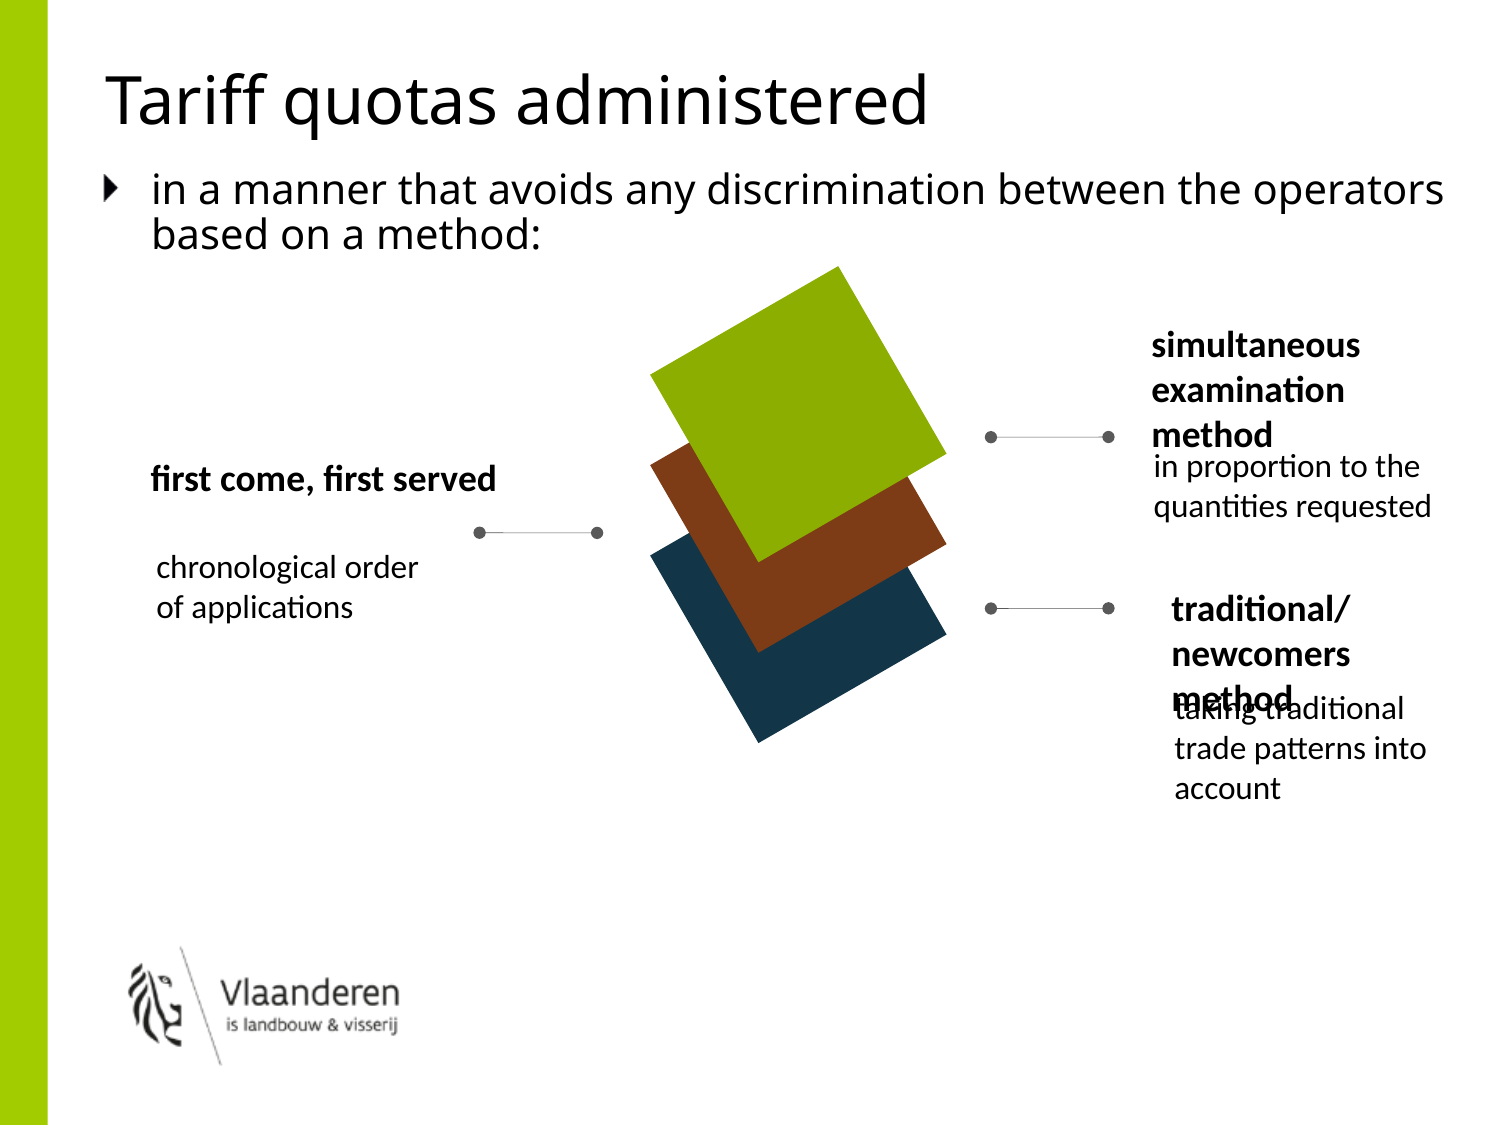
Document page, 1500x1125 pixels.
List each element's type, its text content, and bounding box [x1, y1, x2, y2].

text_box simultaneous examination method [1136, 312, 1487, 463]
picture [105, 941, 443, 1072]
text_box taking traditional trade patterns into account [1159, 678, 1450, 814]
list in a manner that avoids any discrimination between the operators based on a method: [103, 168, 1446, 941]
text_box [648, 264, 949, 564]
text_box traditional/newcomers method [1156, 576, 1446, 727]
text_box first come, first served [119, 446, 513, 507]
title Tariff quotas administered [105, 58, 1448, 146]
text_box chronological order of applications [0, 537, 463, 678]
picture [103, 174, 142, 202]
text_box [648, 532, 949, 745]
text_box [648, 442, 949, 655]
text_box in proportion to the quantities requested [1138, 436, 1476, 532]
